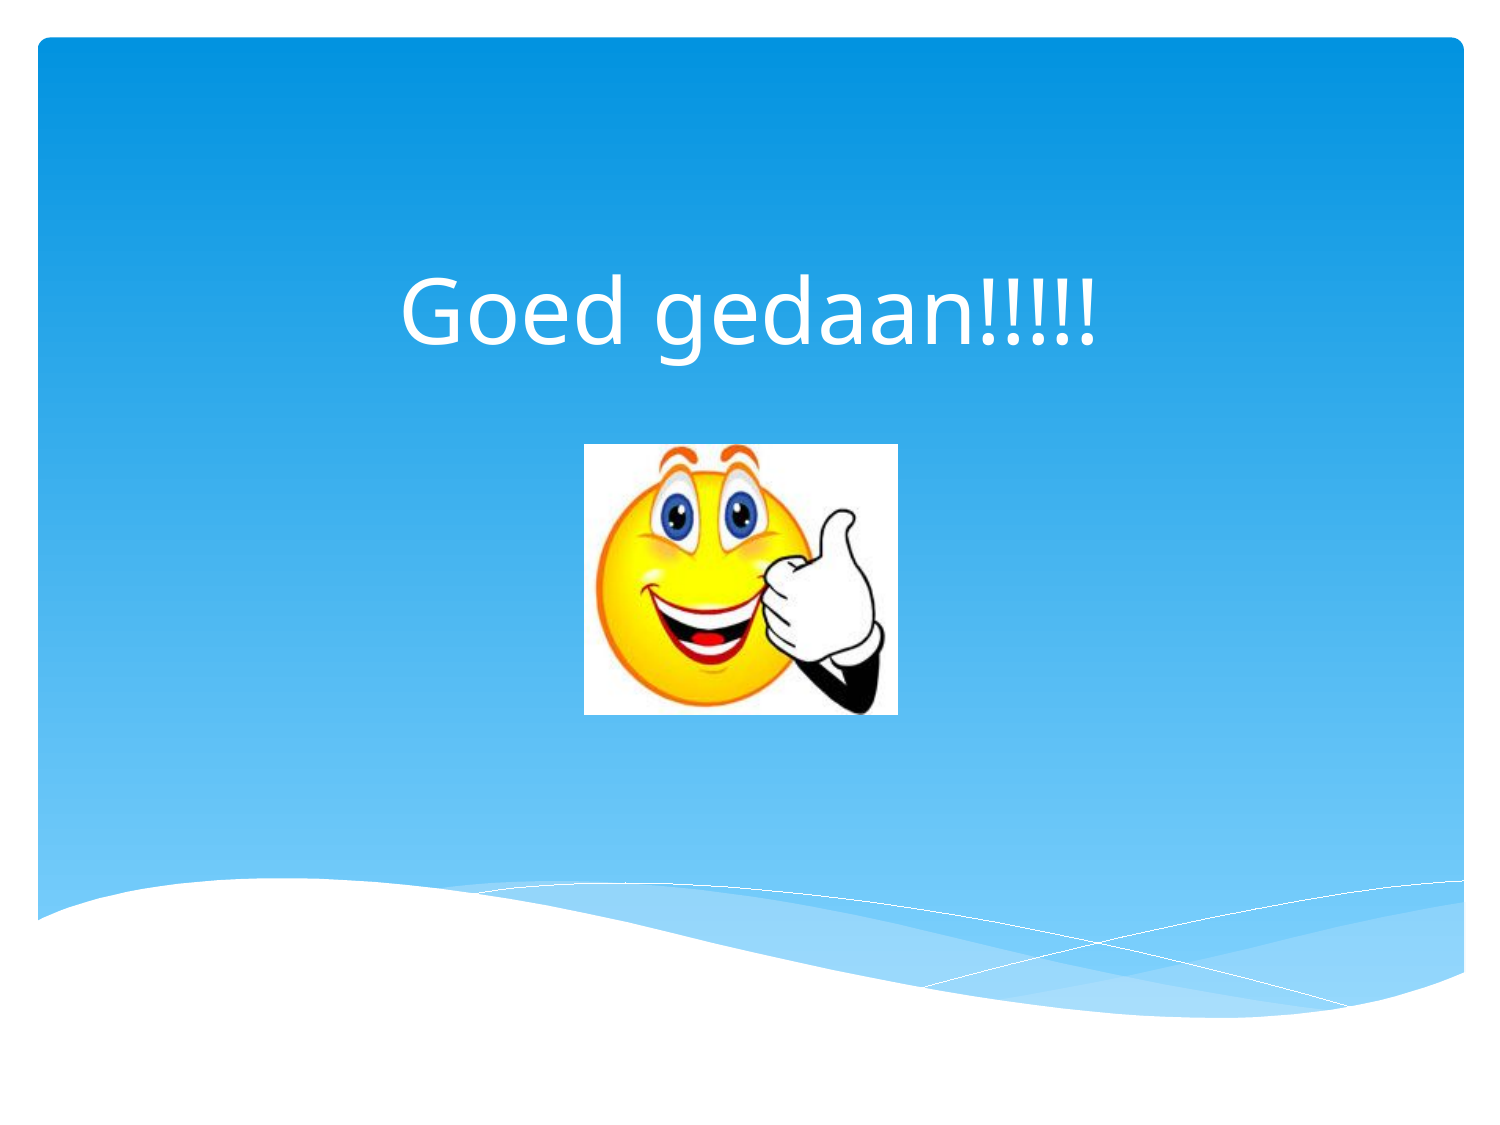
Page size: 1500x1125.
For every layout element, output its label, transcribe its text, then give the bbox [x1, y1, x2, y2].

picture [584, 444, 898, 715]
title Goed gedaan!!!!! [112, 78, 1388, 371]
